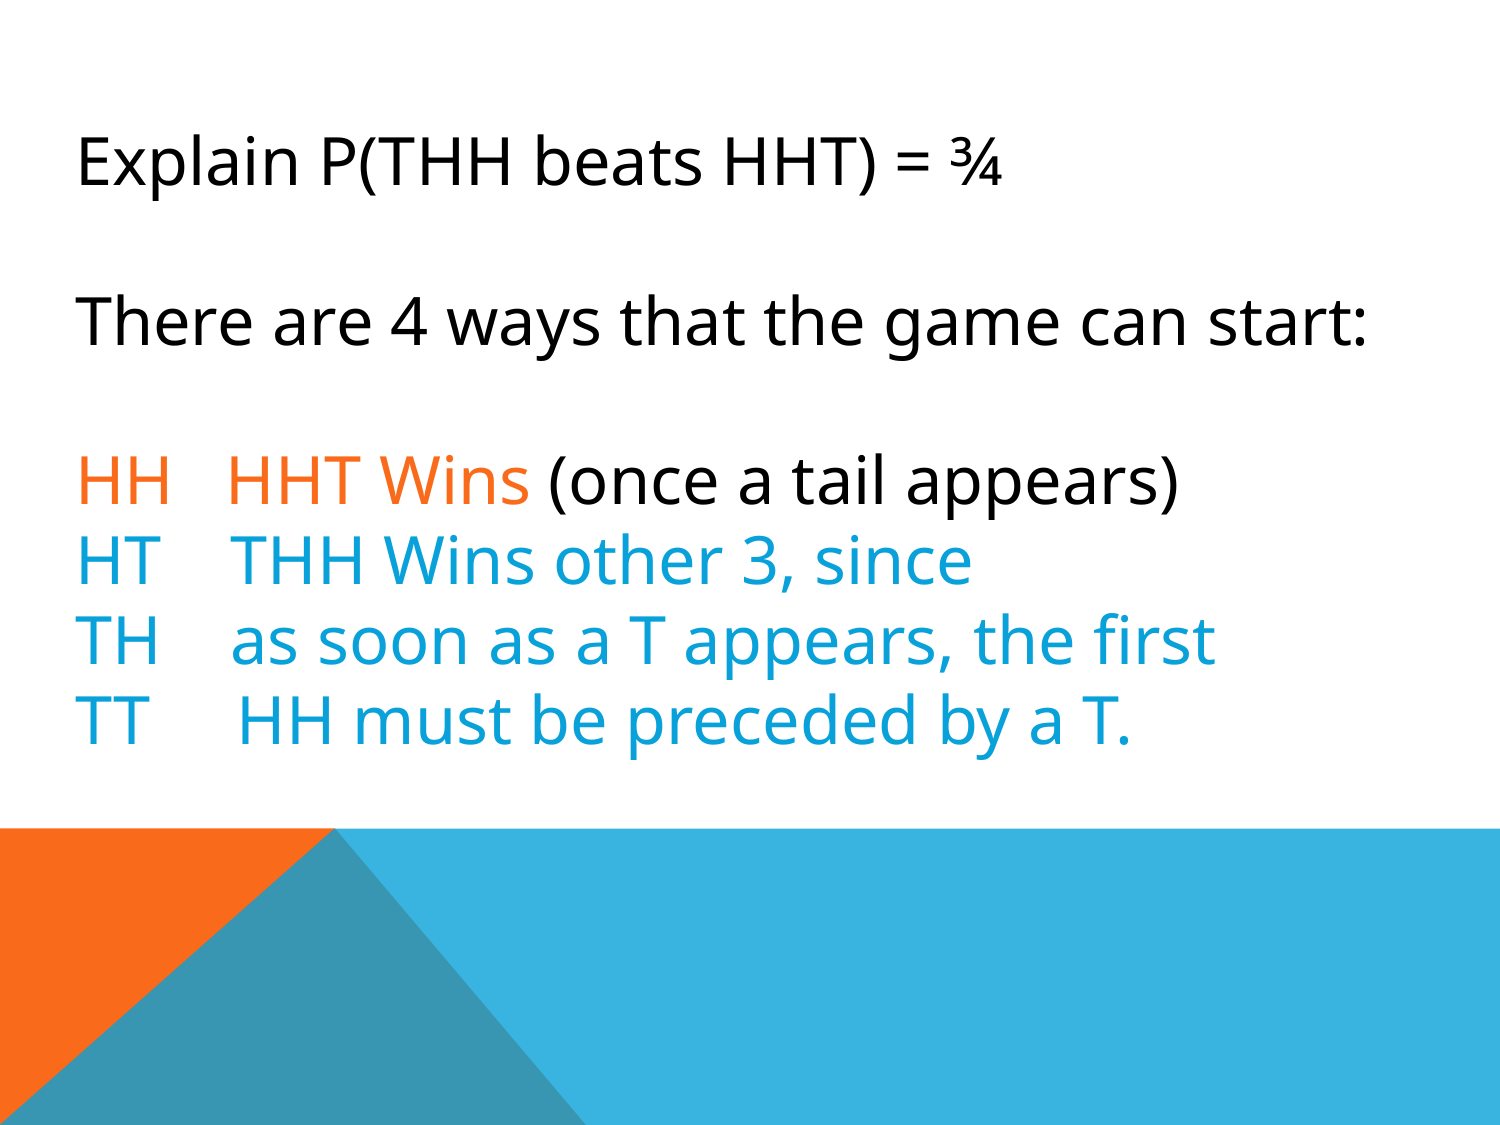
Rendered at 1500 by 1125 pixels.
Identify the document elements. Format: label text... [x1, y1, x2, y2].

text_box Explain P(THH beats HHT) = ¾ There are 4 ways that the game can start: HH HHT Wins (once a tail appears) HT THH Wins other 3, since TH as soon as a T appears, the first TT HH must be preceded by a T. [60, 111, 1500, 766]
